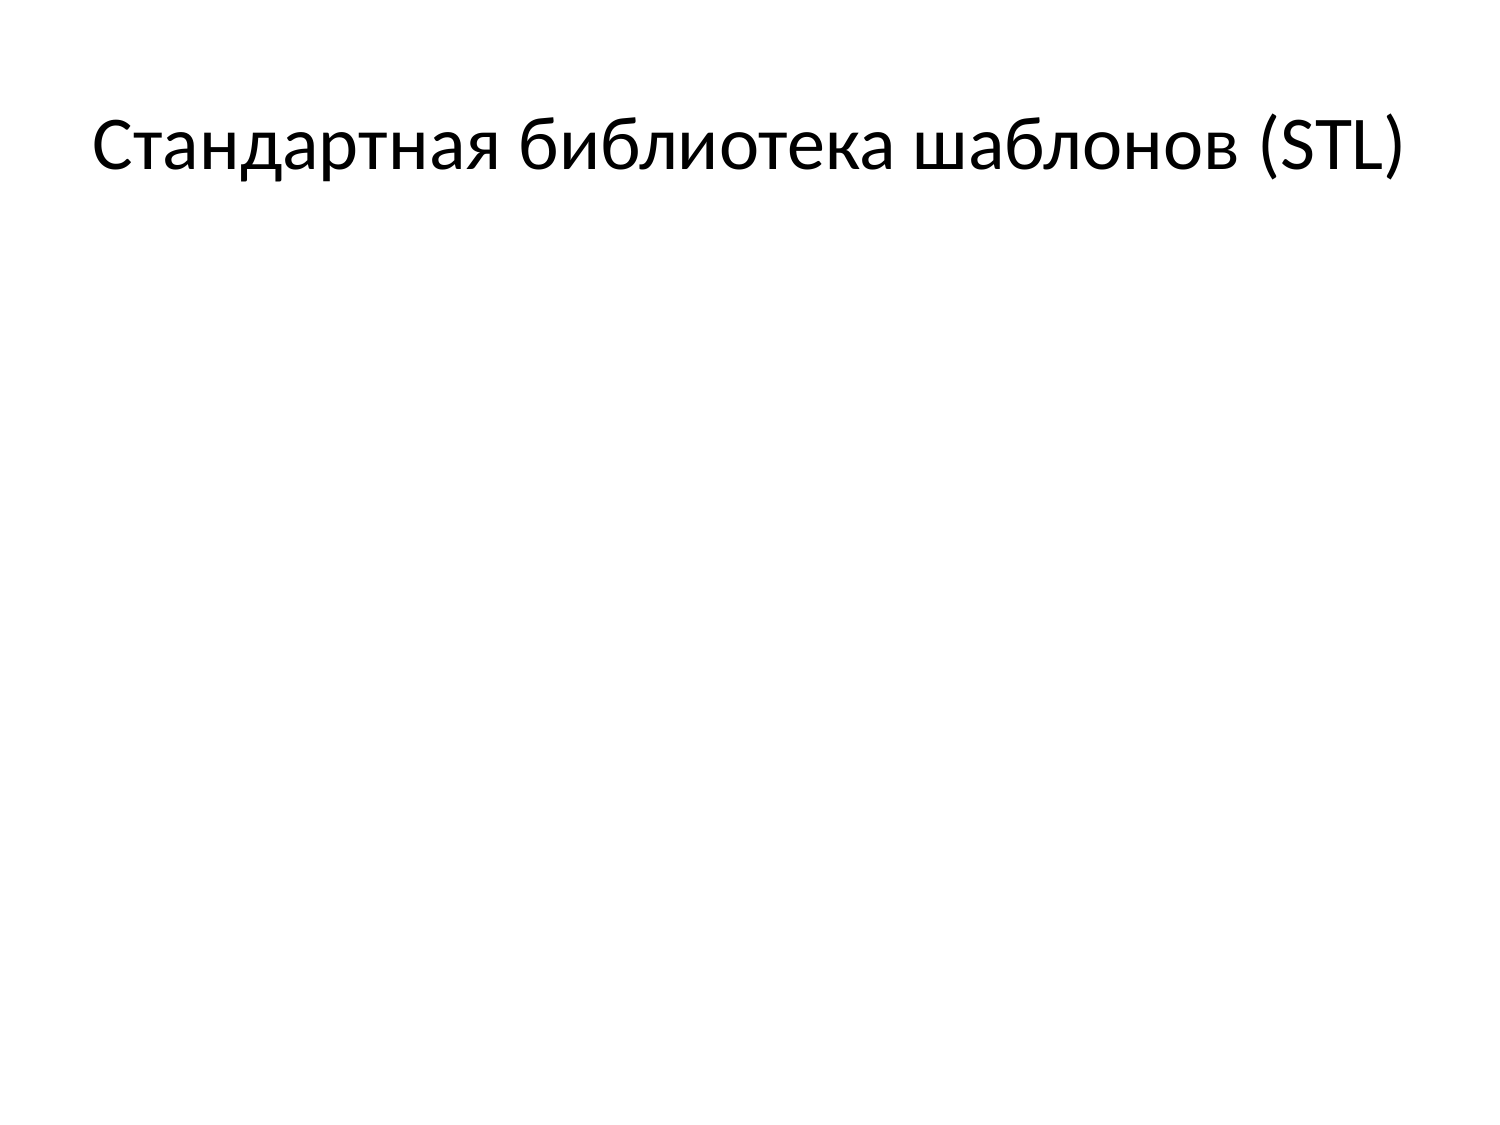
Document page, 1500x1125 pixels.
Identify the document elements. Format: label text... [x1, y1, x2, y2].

title Стандартная библиотека шаблонов (STL) [75, 45, 1425, 233]
